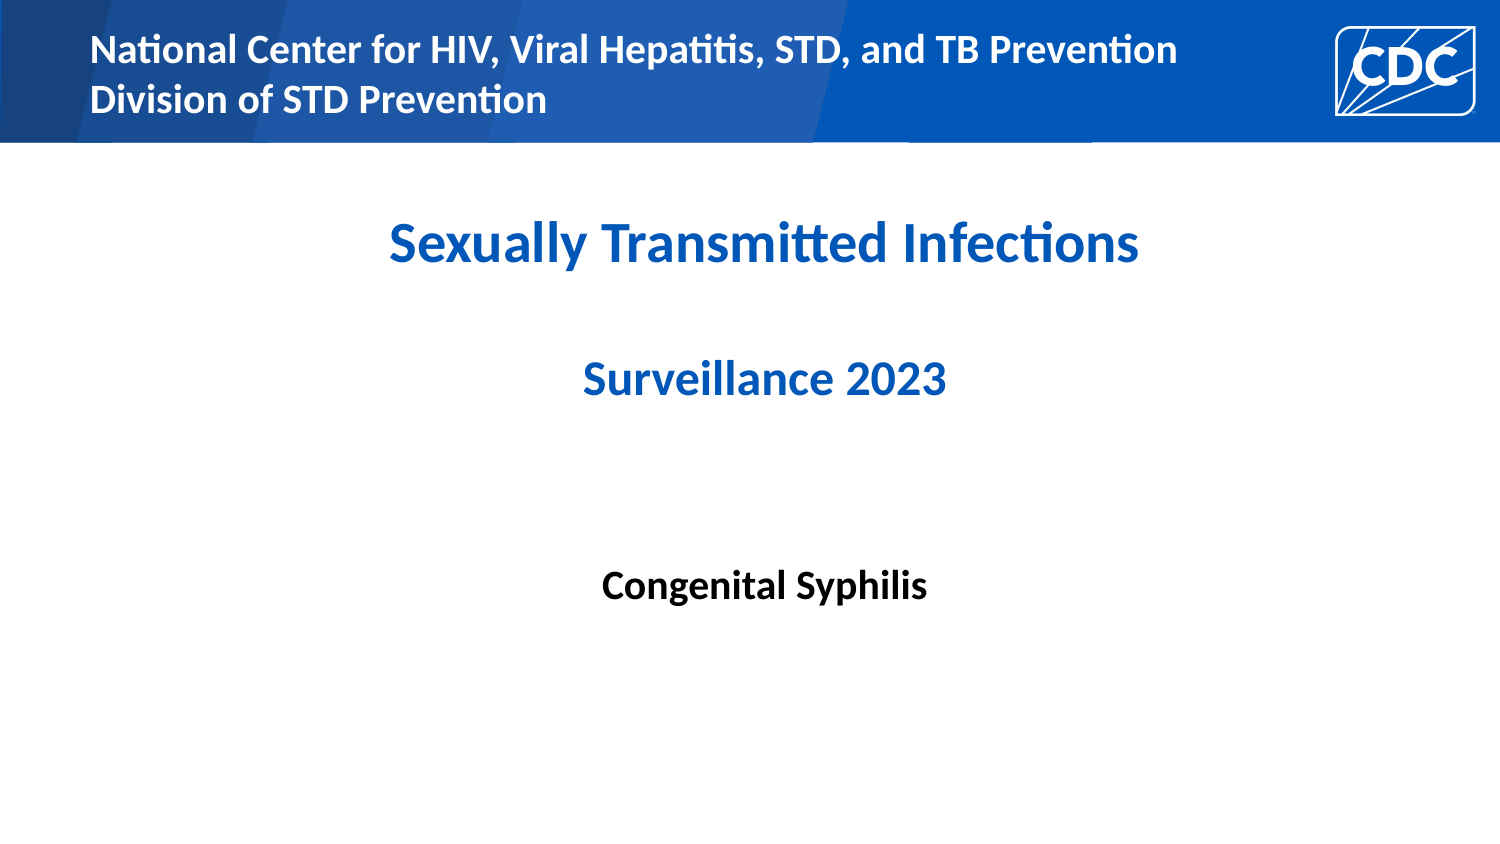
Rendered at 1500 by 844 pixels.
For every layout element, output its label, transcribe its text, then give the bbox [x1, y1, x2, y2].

picture [1335, 26, 1476, 116]
text_box Congenital Syphilis [389, 550, 1140, 616]
subtitle Surveillance 2023 [240, 344, 1290, 402]
title Sexually Transmitted Infections [75, 171, 1455, 317]
